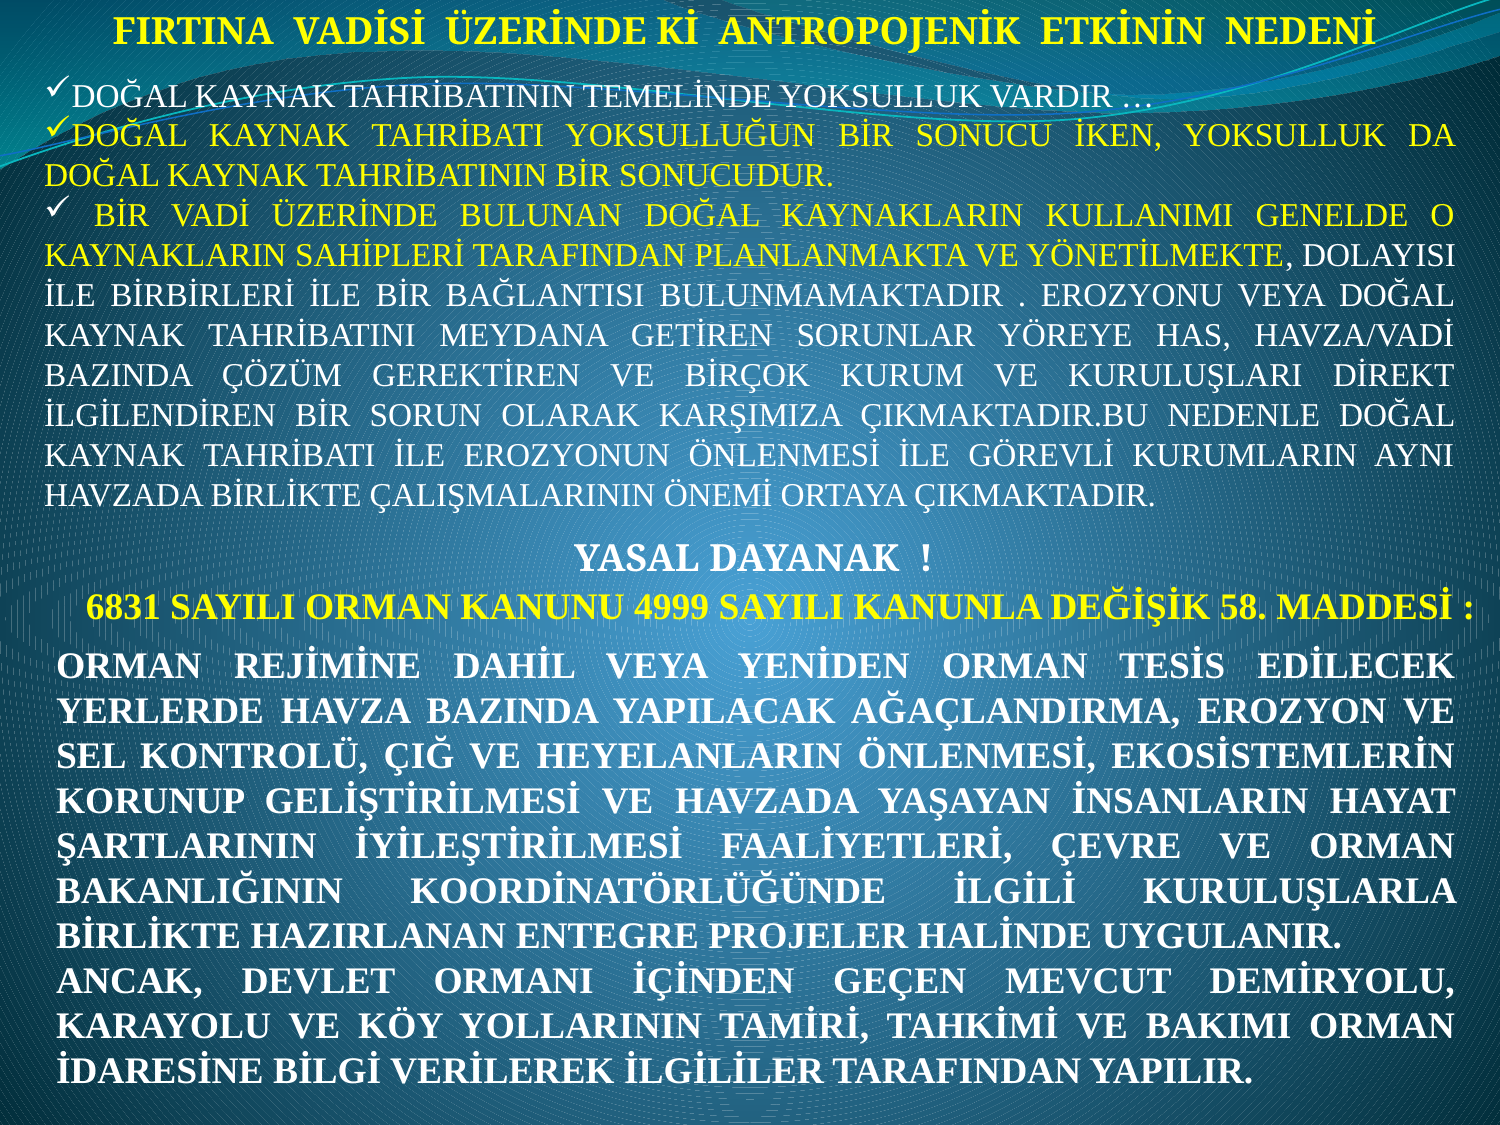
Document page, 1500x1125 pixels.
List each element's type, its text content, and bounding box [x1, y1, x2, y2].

text_box YASAL DAYANAK ! [383, 527, 1134, 574]
text_box FIRTINA VADİSİ ÜZERİNDE Kİ ANTROPOJENİK ETKİNİN NEDENİ [29, 0, 1471, 66]
text_box 6831 SAYILI ORMAN KANUNU 4999 SAYILI KANUNLA DEĞİŞİK 58. MADDESİ : [70, 574, 1500, 634]
text_box ORMAN REJİMİNE DAHİL VEYA YENİDEN ORMAN TESİS EDİLECEK YERLERDE HAVZA BAZINDA YAPILACAK AĞAÇLANDIRMA, EROZYON VE SEL KONTROLÜ, ÇIĞ VE HEYELANLARIN ÖNLENMESİ, EKOSİSTEMLERİN KORUNUP GELİŞTİRİLMESİ VE HAVZADA YAŞAYAN İNSANLARIN HAYAT ŞARTLARININ İYİLEŞTİRİLMESİ FAALİYETLERİ, ÇEVRE VE ORMAN BAKANLIĞININ KOORDİNATÖRLÜĞÜNDE İLGİLİ KURULUŞLARLA BİRLİKTE HAZIRLANAN ENTEGRE PROJELER HALİNDE UYGULANIR. ANCAK, DEVLET ORMANI İÇİNDEN GEÇEN MEVCUT DEMİRYOLU, KARAYOLU VE KÖY YOLLARININ TAMİRİ, TAHKİMİ VE BAKIMI ORMAN İDARESİNE BİLGİ VERİLEREK İLGİLİLER TARAFINDAN YAPILIR. [41, 633, 1471, 1099]
text_box DOĞAL KAYNAK TAHRİBATININ TEMELİNDE YOKSULLUK VARDIR … DOĞAL KAYNAK TAHRİBATI YOKSULLUĞUN BİR SONUCU İKEN, YOKSULLUK DA DOĞAL KAYNAK TAHRİBATININ BİR SONUCUDUR. BİR VADİ ÜZERİNDE BULUNAN DOĞAL KAYNAKLARIN KULLANIMI GENELDE O KAYNAKLARIN SAHİPLERİ TARAFINDAN PLANLANMAKTA VE YÖNETİLMEKTE, DOLAYISI İLE BİRBİRLERİ İLE BİR BAĞLANTISI BULUNMAMAKTADIR . EROZYONU VEYA DOĞAL KAYNAK TAHRİBATINI MEYDANA GETİREN SORUNLAR YÖREYE HAS, HAVZA/VADİ BAZINDA ÇÖZÜM GEREKTİREN VE BİRÇOK KURUM VE KURULUŞLARI DİREKT İLGİLENDİREN BİR SORUN OLARAK KARŞIMIZA ÇIKMAKTADIR.BU NEDENLE DOĞAL KAYNAK TAHRİBATI İLE EROZYONUN ÖNLENMESİ İLE GÖREVLİ KURUMLARIN AYNI HAVZADA BİRLİKTE ÇALIŞMALARININ ÖNEMİ ORTAYA ÇIKMAKTADIR. [29, 66, 1471, 521]
